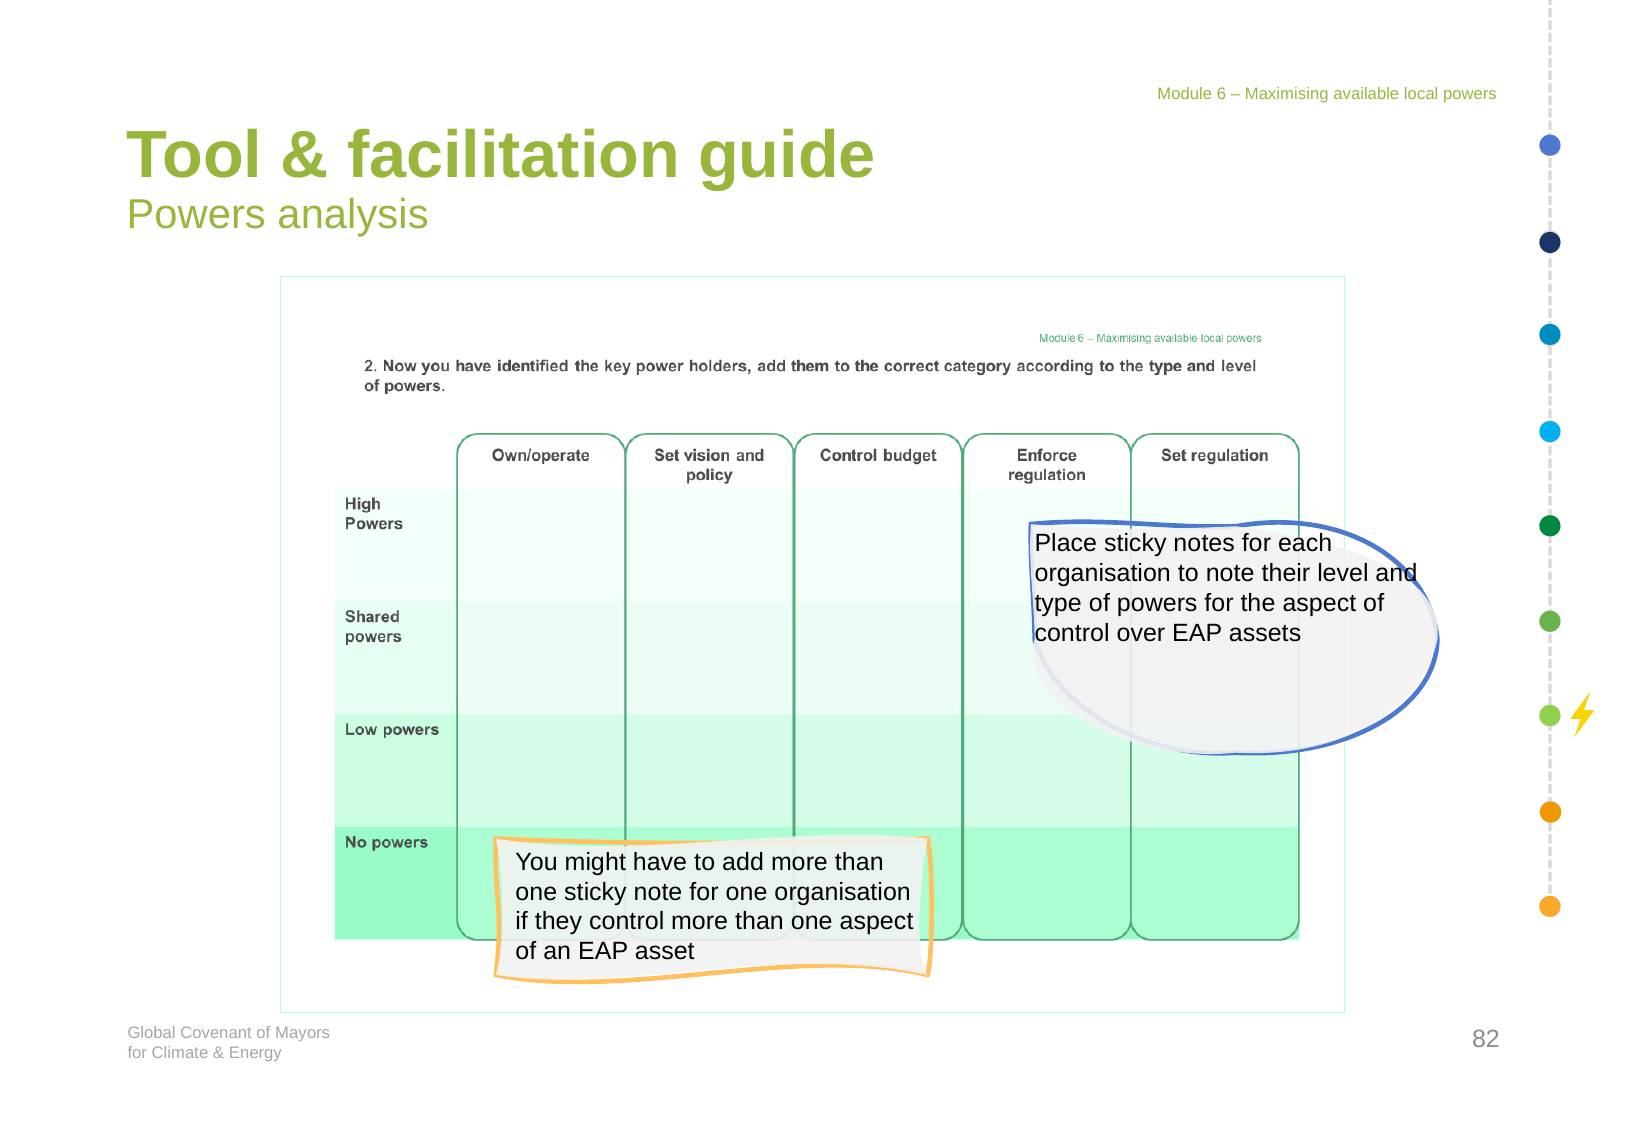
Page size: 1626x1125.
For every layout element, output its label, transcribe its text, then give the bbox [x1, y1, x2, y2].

text_box [1538, 420, 1562, 444]
text_box [1538, 133, 1562, 157]
text_box [1539, 800, 1563, 824]
picture [280, 275, 1345, 1013]
text_box Place sticky notes for each organisation to note their level and type of powers for the aspect of control over EAP assets [1345, 531, 1439, 740]
text_box [1538, 703, 1562, 728]
text_box [1538, 230, 1562, 255]
text_box [1538, 894, 1562, 918]
slide_number 82 [1437, 1014, 1516, 1075]
title Tool & facilitation guide Powers analysis [111, 112, 1513, 275]
text_box [1538, 609, 1562, 633]
text_box [1538, 322, 1562, 346]
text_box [1570, 691, 1595, 738]
list Module 6 – Maximising available local powers [999, 75, 1513, 111]
text_box [1538, 514, 1562, 538]
